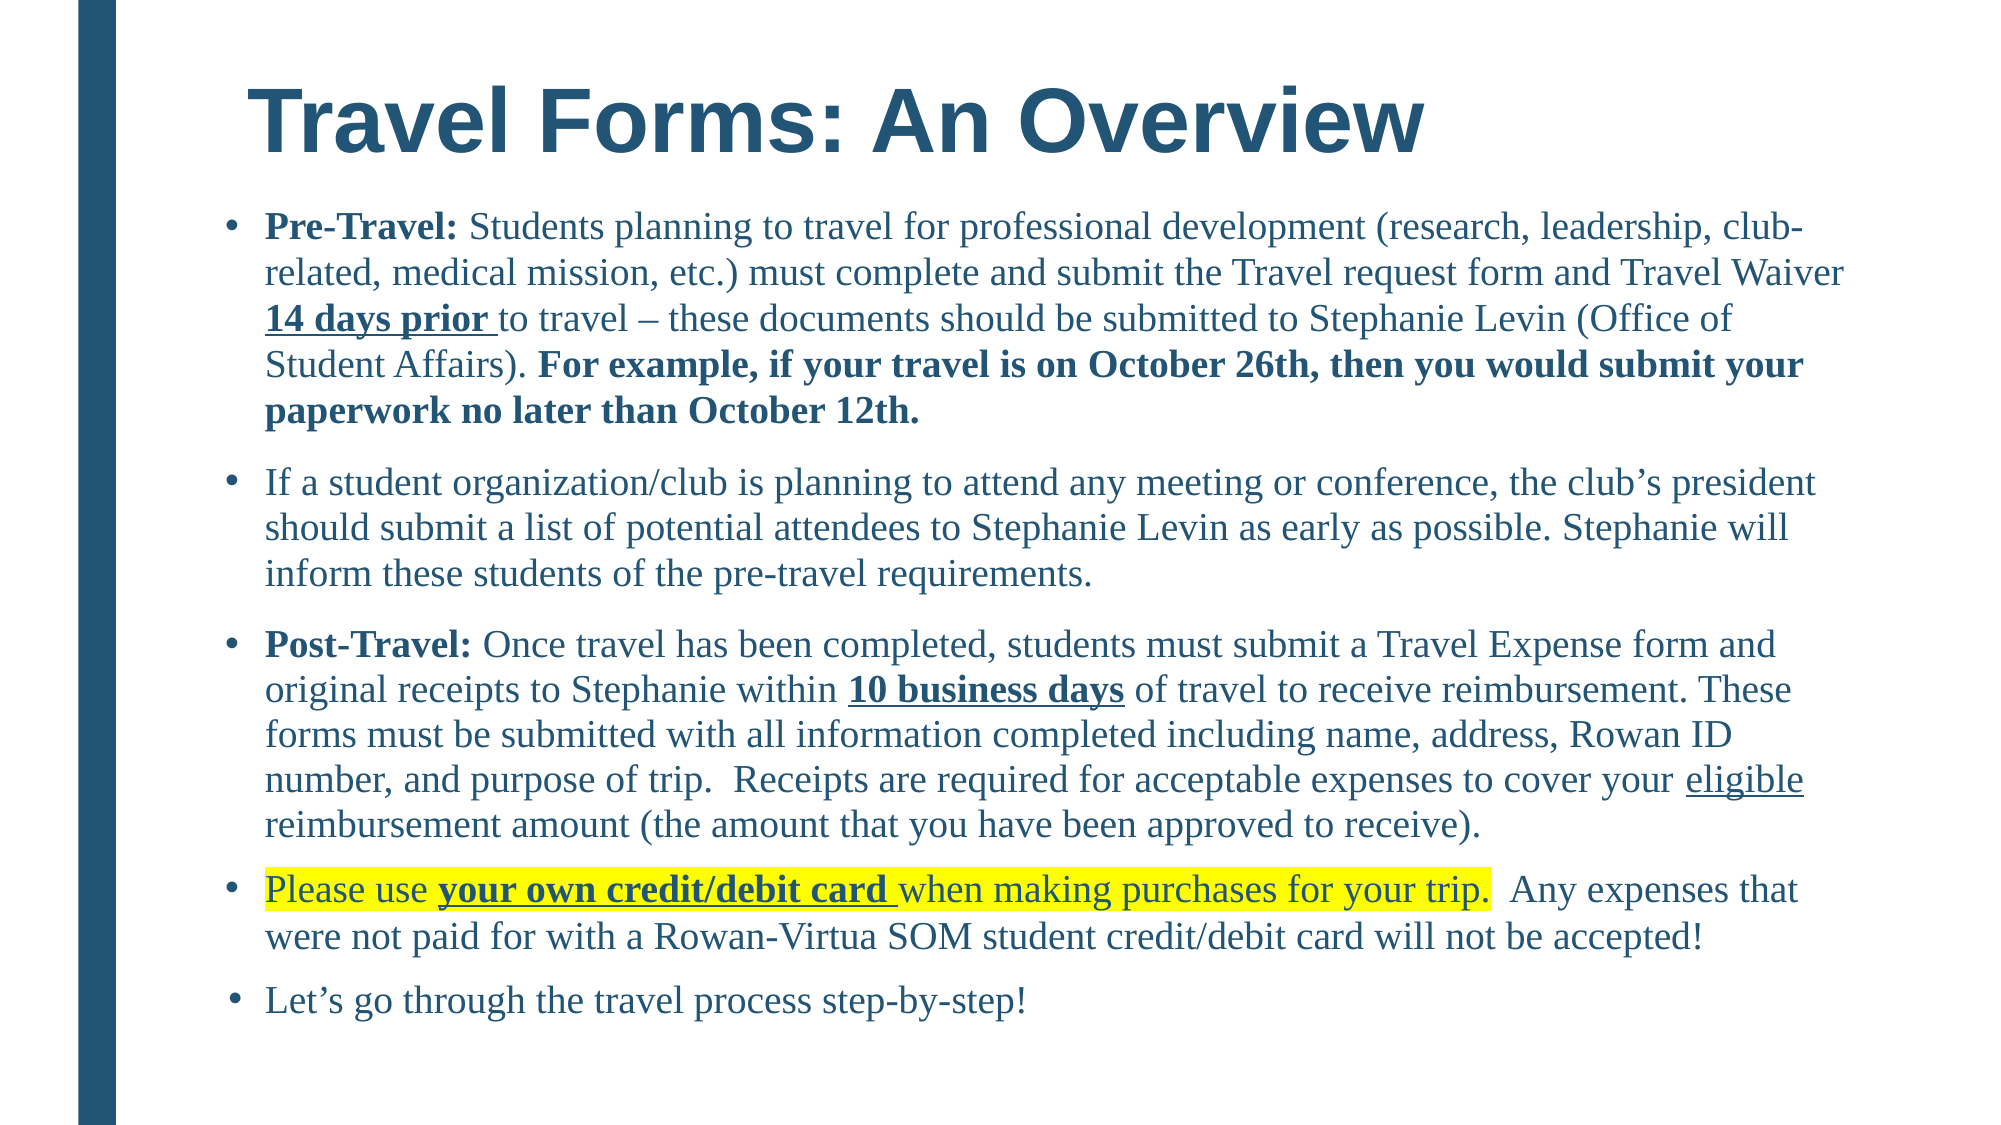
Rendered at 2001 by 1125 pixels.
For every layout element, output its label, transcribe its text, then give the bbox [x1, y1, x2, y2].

title Travel Forms: An Overview [245, 58, 1713, 199]
list Pre-Travel: Students planning to travel for professional development (research, leadership, club-related, medical mission, etc.) must complete and submit the Travel request form and Travel Waiver 14 days prior to travel – these documents should be submitted to Stephanie Levin (Office of Student Affairs). For example, if your travel is on October 26th, then you would submit your paperwork no later than October 12th. If a student organization/club is planning to attend any meeting or conference, the club’s president should submit a list of potential attendees to Stephanie Levin as early as possible. Stephanie will inform these students of the pre-travel requirements. Post-Travel: Once travel has been completed, students must submit a Travel Expense form and original receipts to Stephanie within 10 business days of travel to receive reimbursement. These forms must be submitted with all information completed including name, address, Rowan ID number, and purpose of trip. Receipts are required for acceptable expenses to cover your eligible reimbursement amount (the amount that you have been approved to receive). Please use your own credit/debit card when making purchases for your trip. Any expenses that were not paid for with a Rowan-Virtua SOM student credit/debit card will not be accepted! Let’s go through the travel process step-by-step! [208, 199, 1871, 1022]
